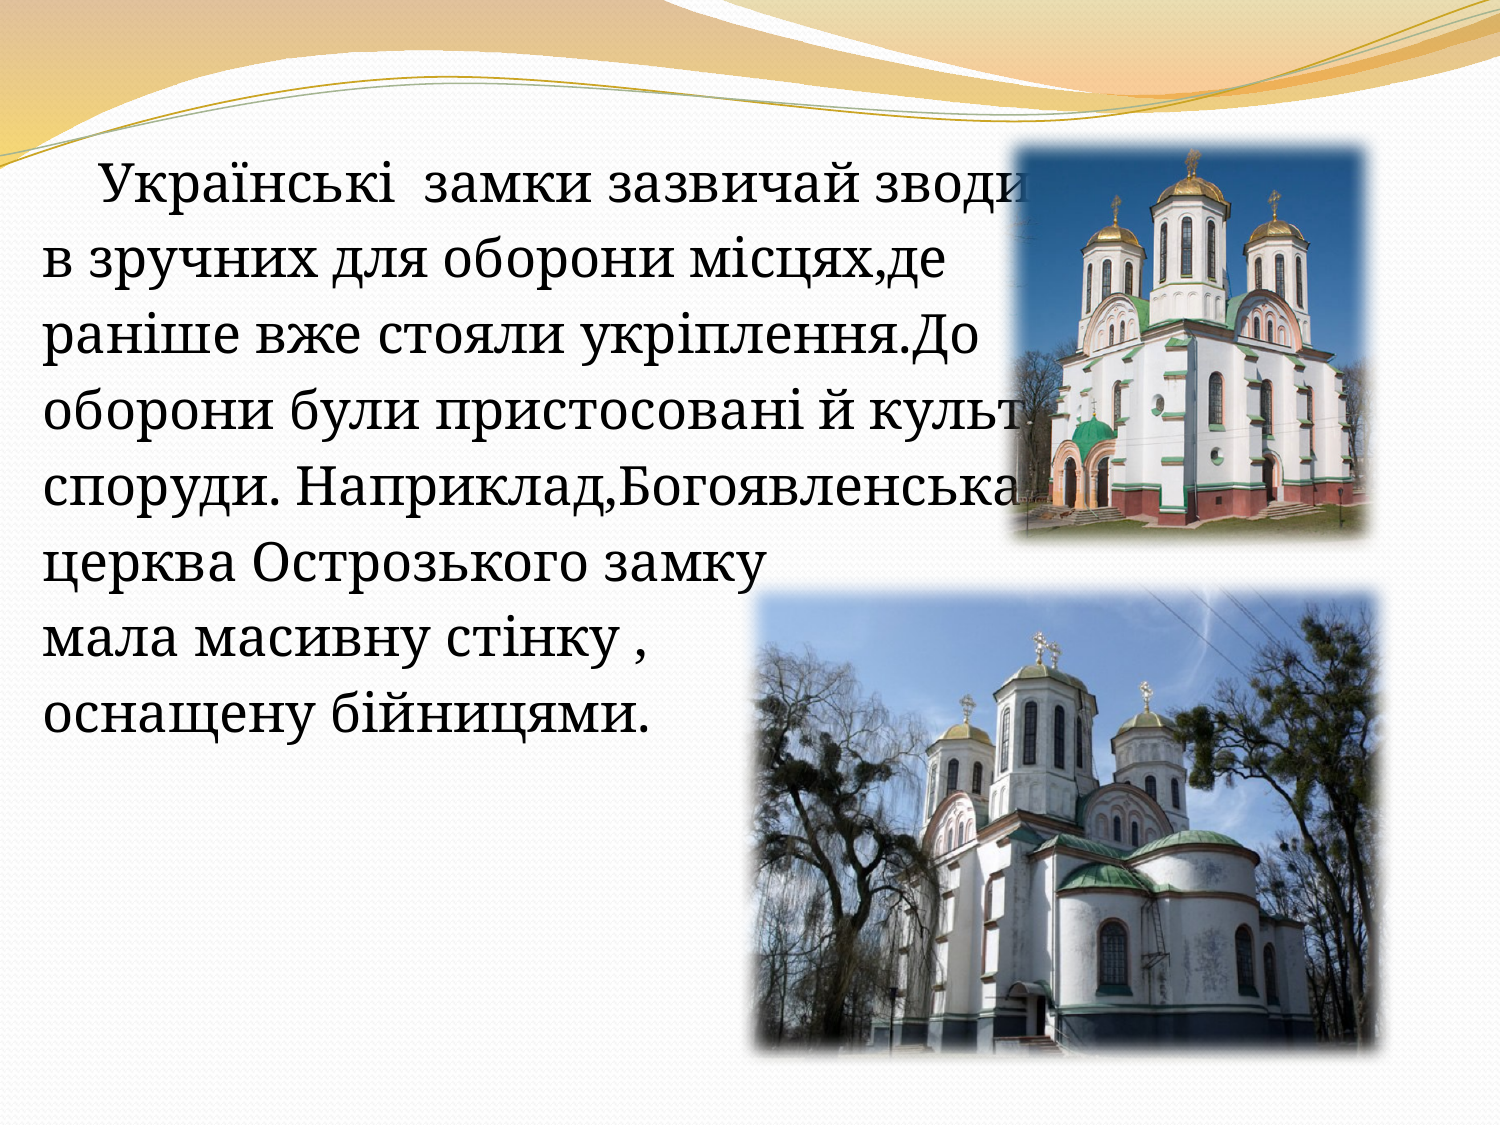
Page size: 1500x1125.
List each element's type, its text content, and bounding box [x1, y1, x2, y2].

picture [995, 128, 1383, 555]
list Українські замки зазвичай зводили в зручних для оборони місцях,де раніше вже стояли укріплення.До оборони були пристосовані й культові споруди. Наприклад,Богоявленська церква Острозького замку мала масивну стінку , оснащену бійницями. [0, 140, 1350, 861]
picture [738, 573, 1395, 1067]
